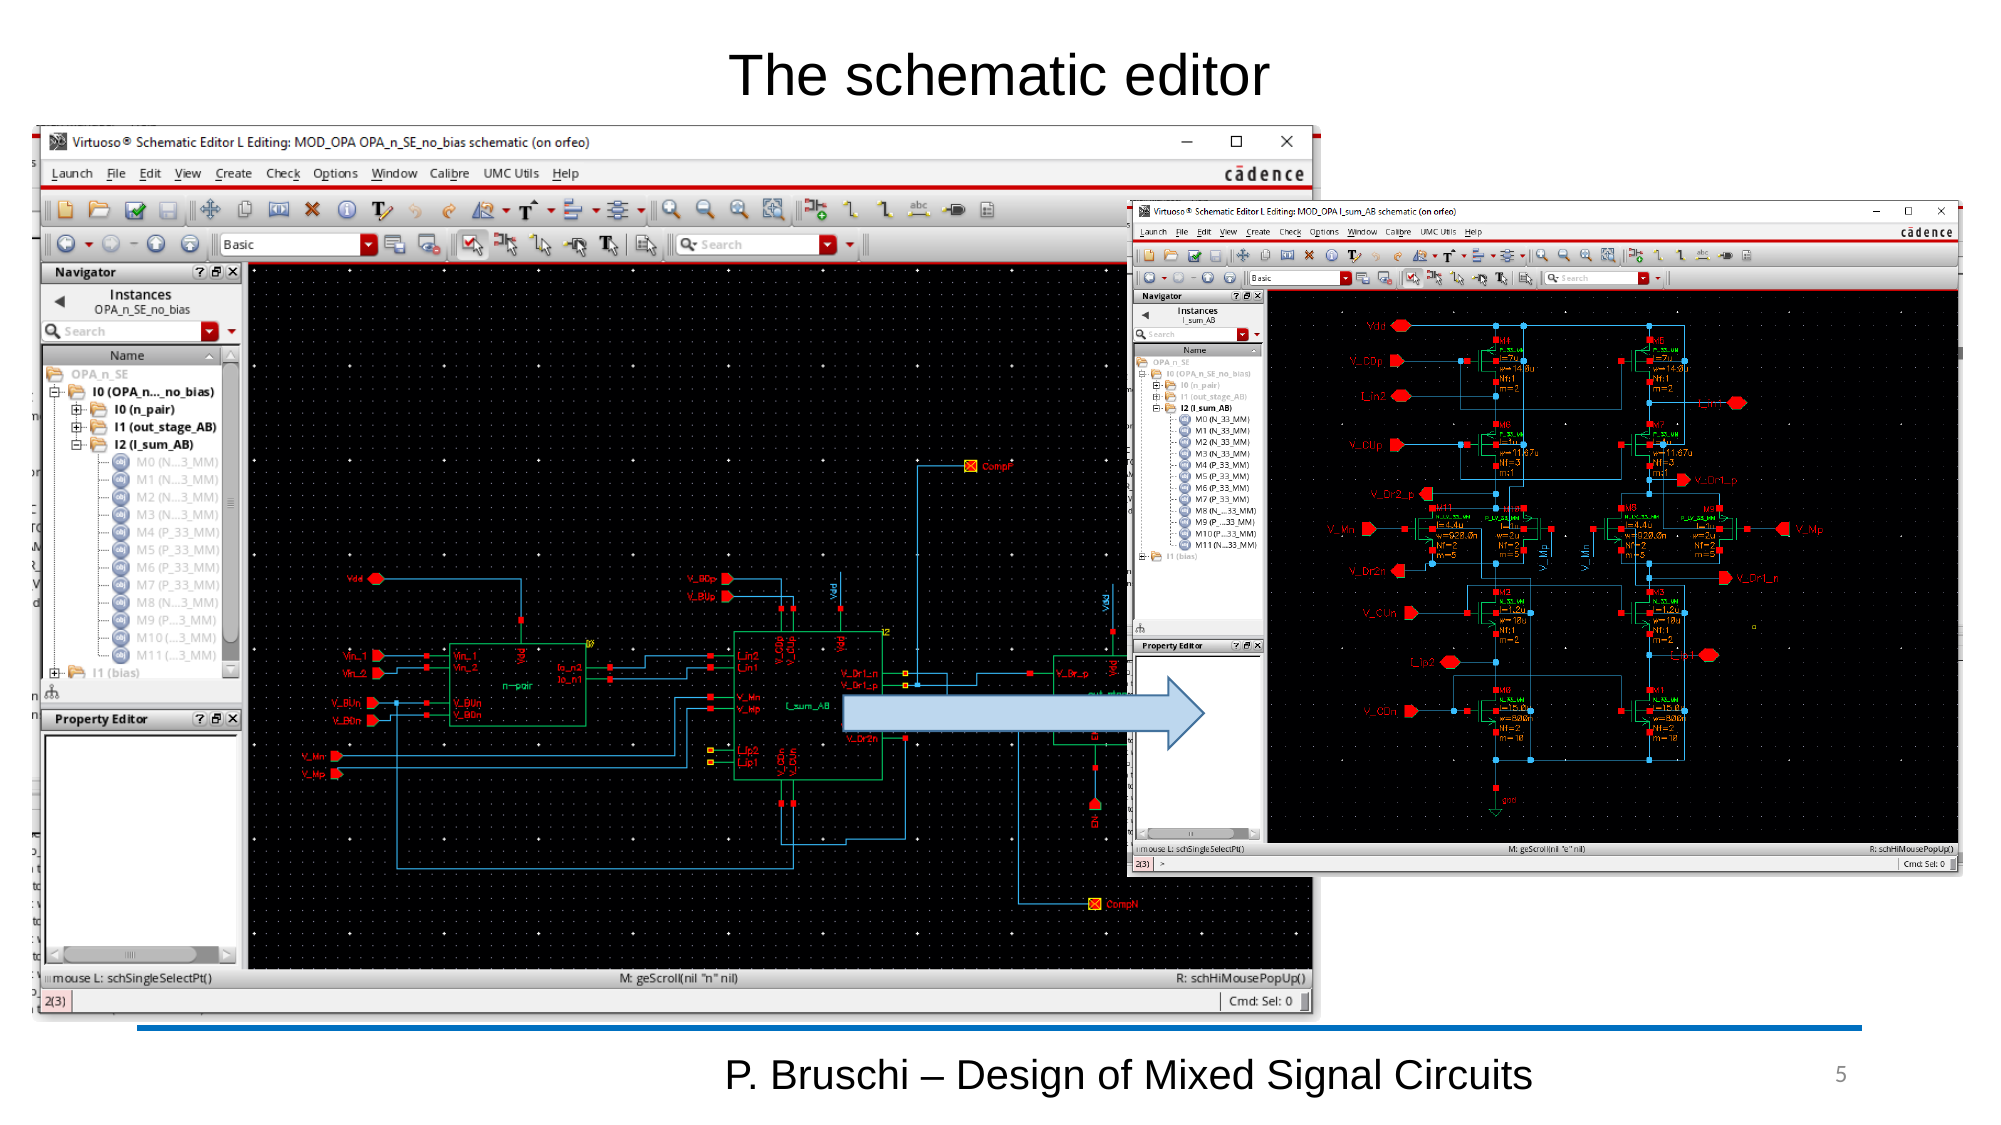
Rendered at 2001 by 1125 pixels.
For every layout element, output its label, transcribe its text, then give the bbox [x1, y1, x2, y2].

footer P. Bruschi – Design of Mixed Signal Circuits [662, 1042, 1596, 1103]
title The schematic editor [137, 22, 1863, 131]
picture [32, 125, 1963, 1022]
slide_number 5 [1718, 1042, 1863, 1103]
